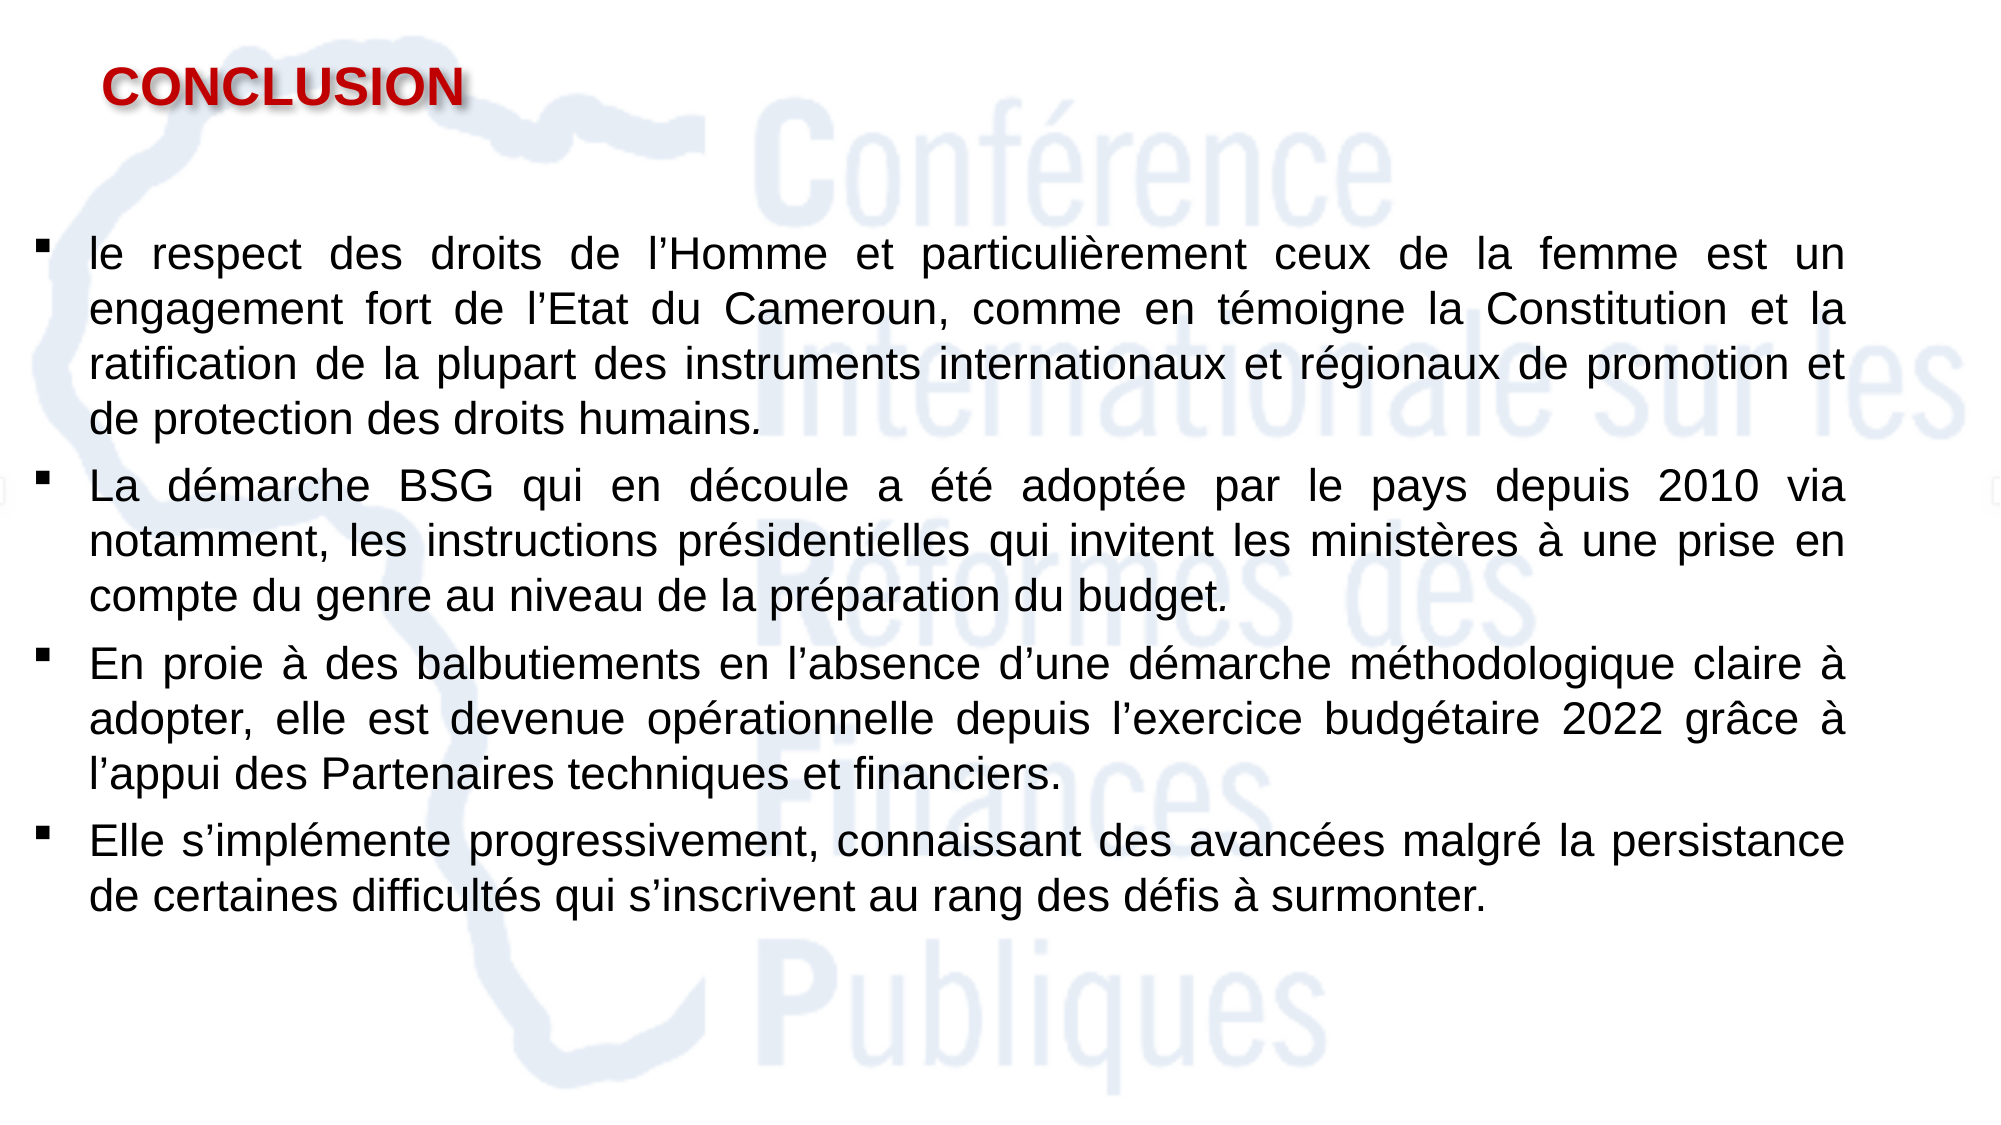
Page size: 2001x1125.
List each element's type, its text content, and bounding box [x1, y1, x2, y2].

text_box CONCLUSION [86, 44, 1246, 148]
text_box le respect des droits de l’Homme et particulièrement ceux de la femme est un engagement fort de l’Etat du Cameroun, comme en témoigne la Constitution et la ratification de la plupart des instruments internationaux et régionaux de promotion et de protection des droits humains. La démarche BSG qui en découle a été adoptée par le pays depuis 2010 via notamment, les instructions présidentielles qui invitent les ministères à une prise en compte du genre au niveau de la préparation du budget. En proie à des balbutiements en l’absence d’une démarche méthodologique claire à adopter, elle est devenue opérationnelle depuis l’exercice budgétaire 2022 grâce à l’appui des Partenaires techniques et financiers. Elle s’implémente progressivement, connaissant des avancées malgré la persistance de certaines difficultés qui s’inscrivent au rang des défis à surmonter. [17, 148, 1862, 1002]
